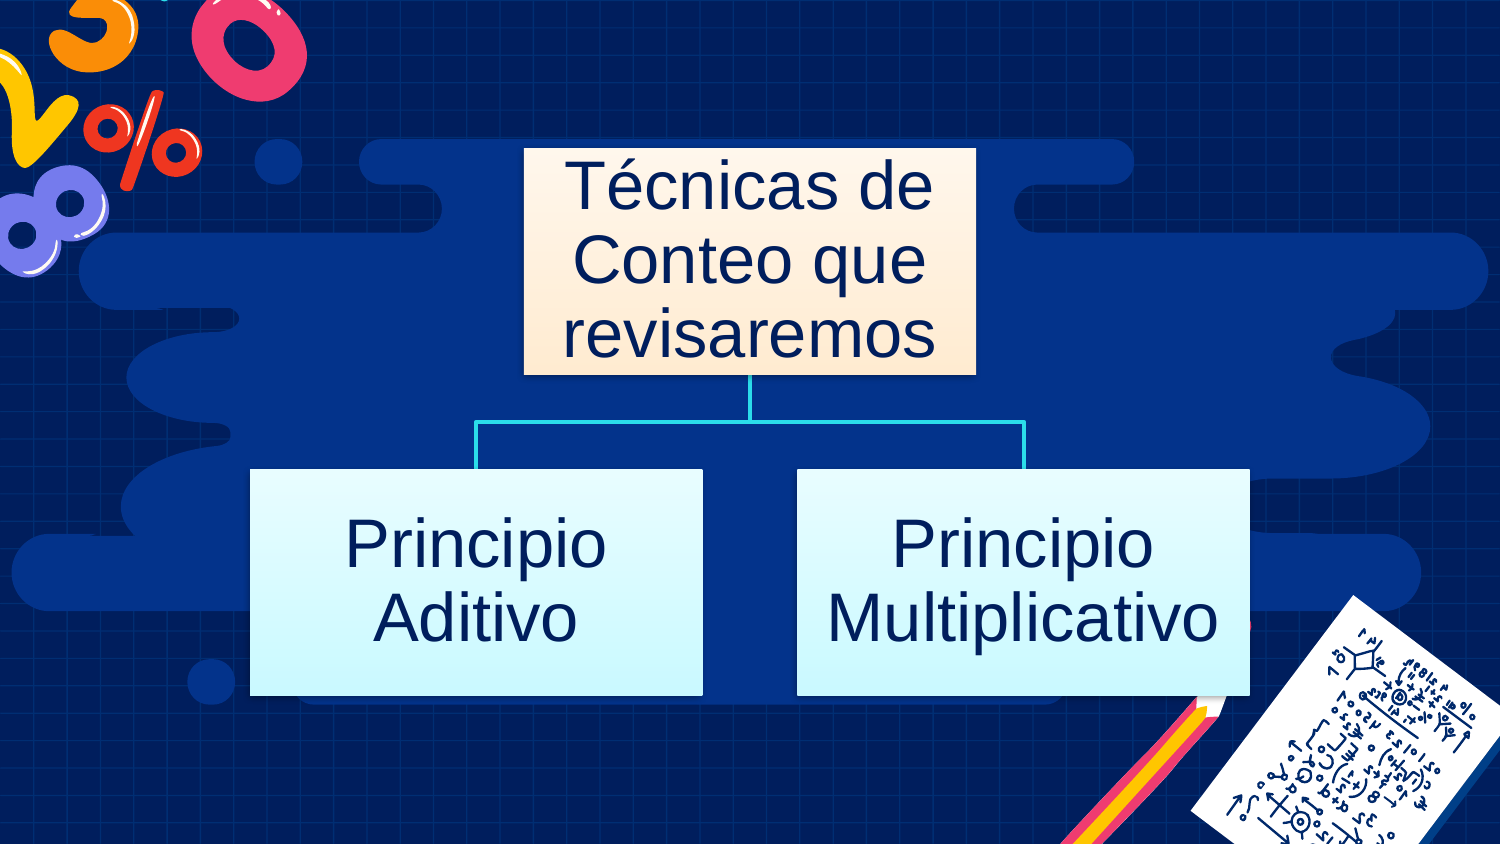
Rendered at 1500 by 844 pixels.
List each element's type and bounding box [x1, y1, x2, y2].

text_box [249, 88, 1251, 756]
